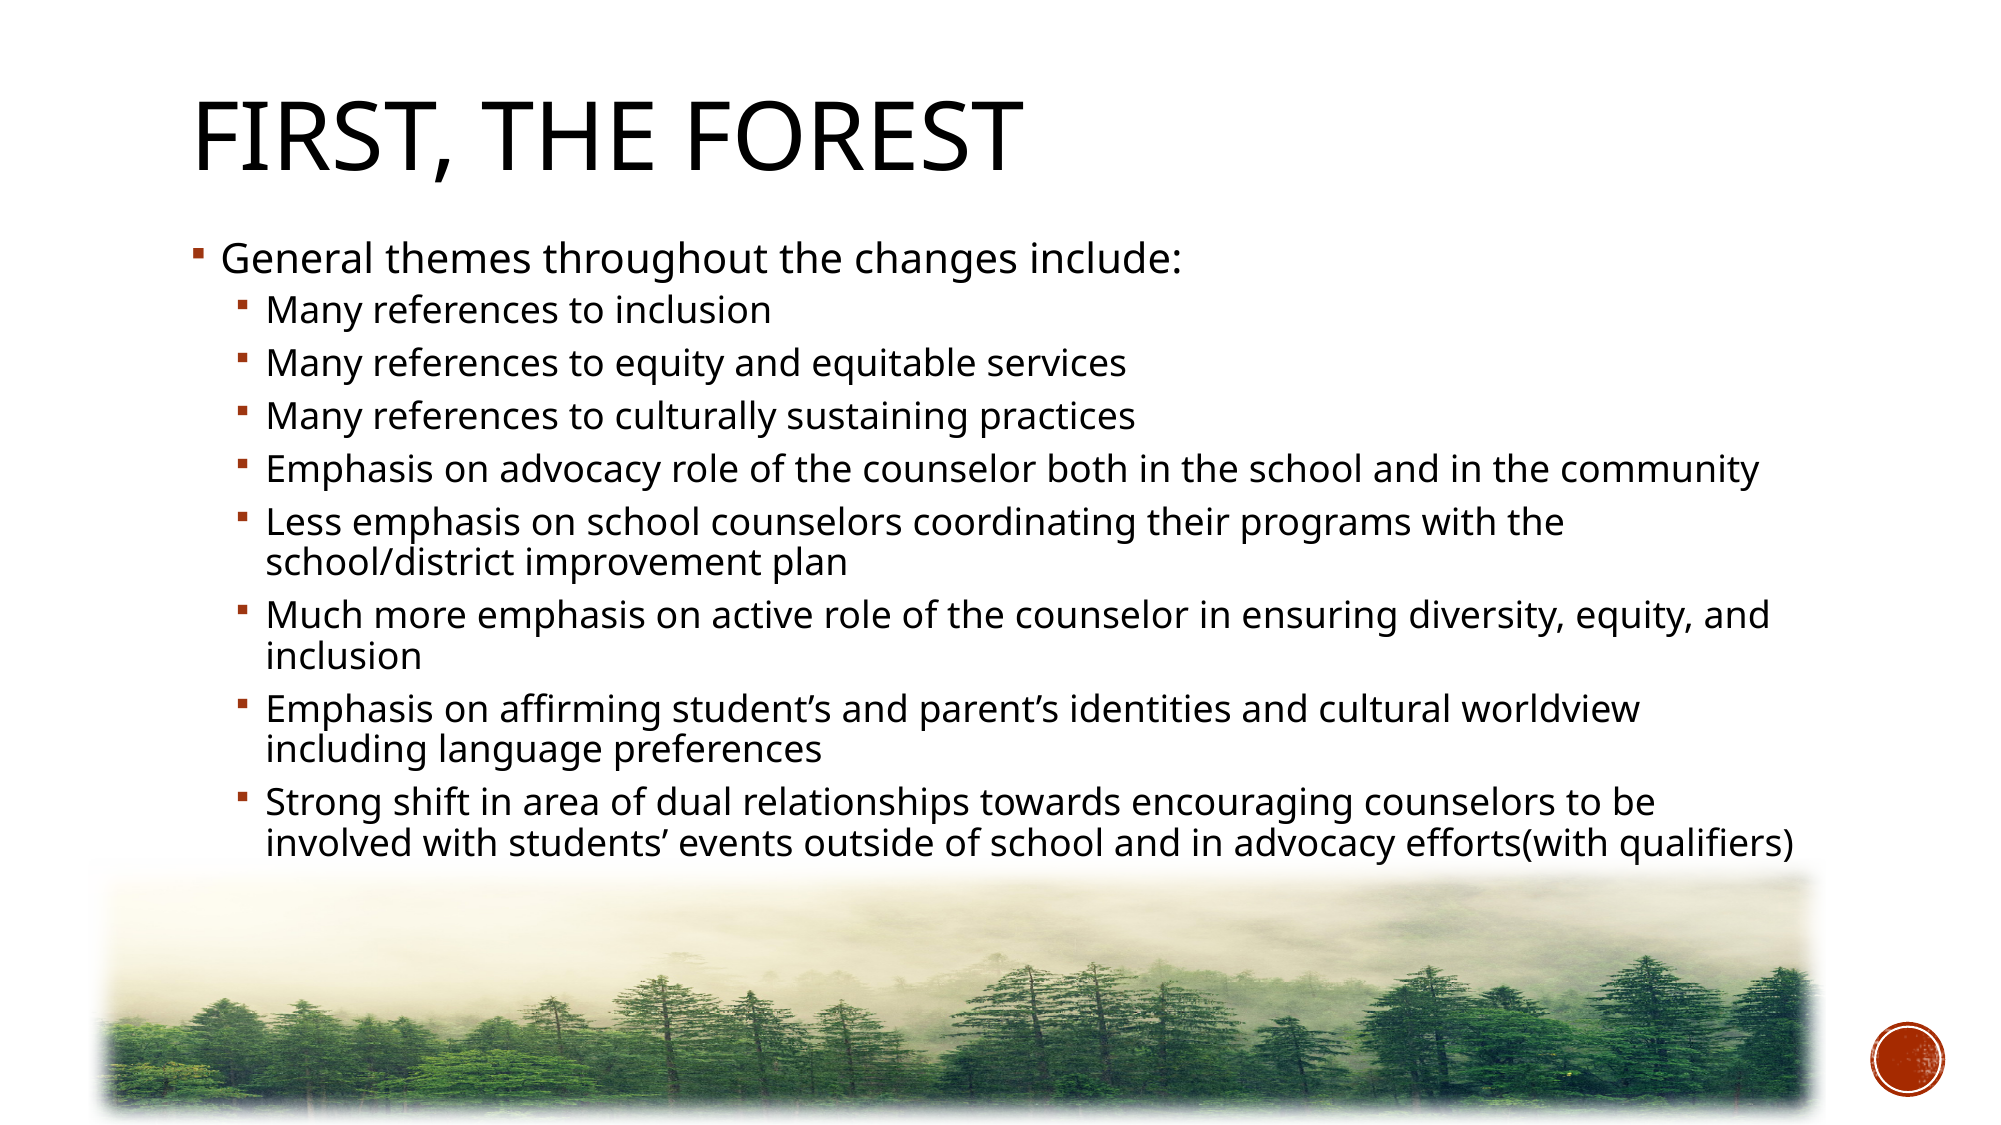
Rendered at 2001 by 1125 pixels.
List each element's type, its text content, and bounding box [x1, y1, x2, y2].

picture [93, 862, 1824, 1123]
title First, the forest [175, 79, 1826, 199]
list General themes throughout the changes include: Many references to inclusion Many references to equity and equitable services Many references to culturally sustaining practices Emphasis on advocacy role of the counselor both in the school and in the community Less emphasis on school counselors coordinating their programs with the school/district improvement plan Much more emphasis on active role of the counselor in ensuring diversity, equity, and inclusion Emphasis on affirming student’s and parent’s identities and cultural worldview including language preferences Strong shift in area of dual relationships towards encouraging counselors to be involved with students’ events outside of school and in advocacy efforts(with qualifiers) [175, 230, 1826, 857]
